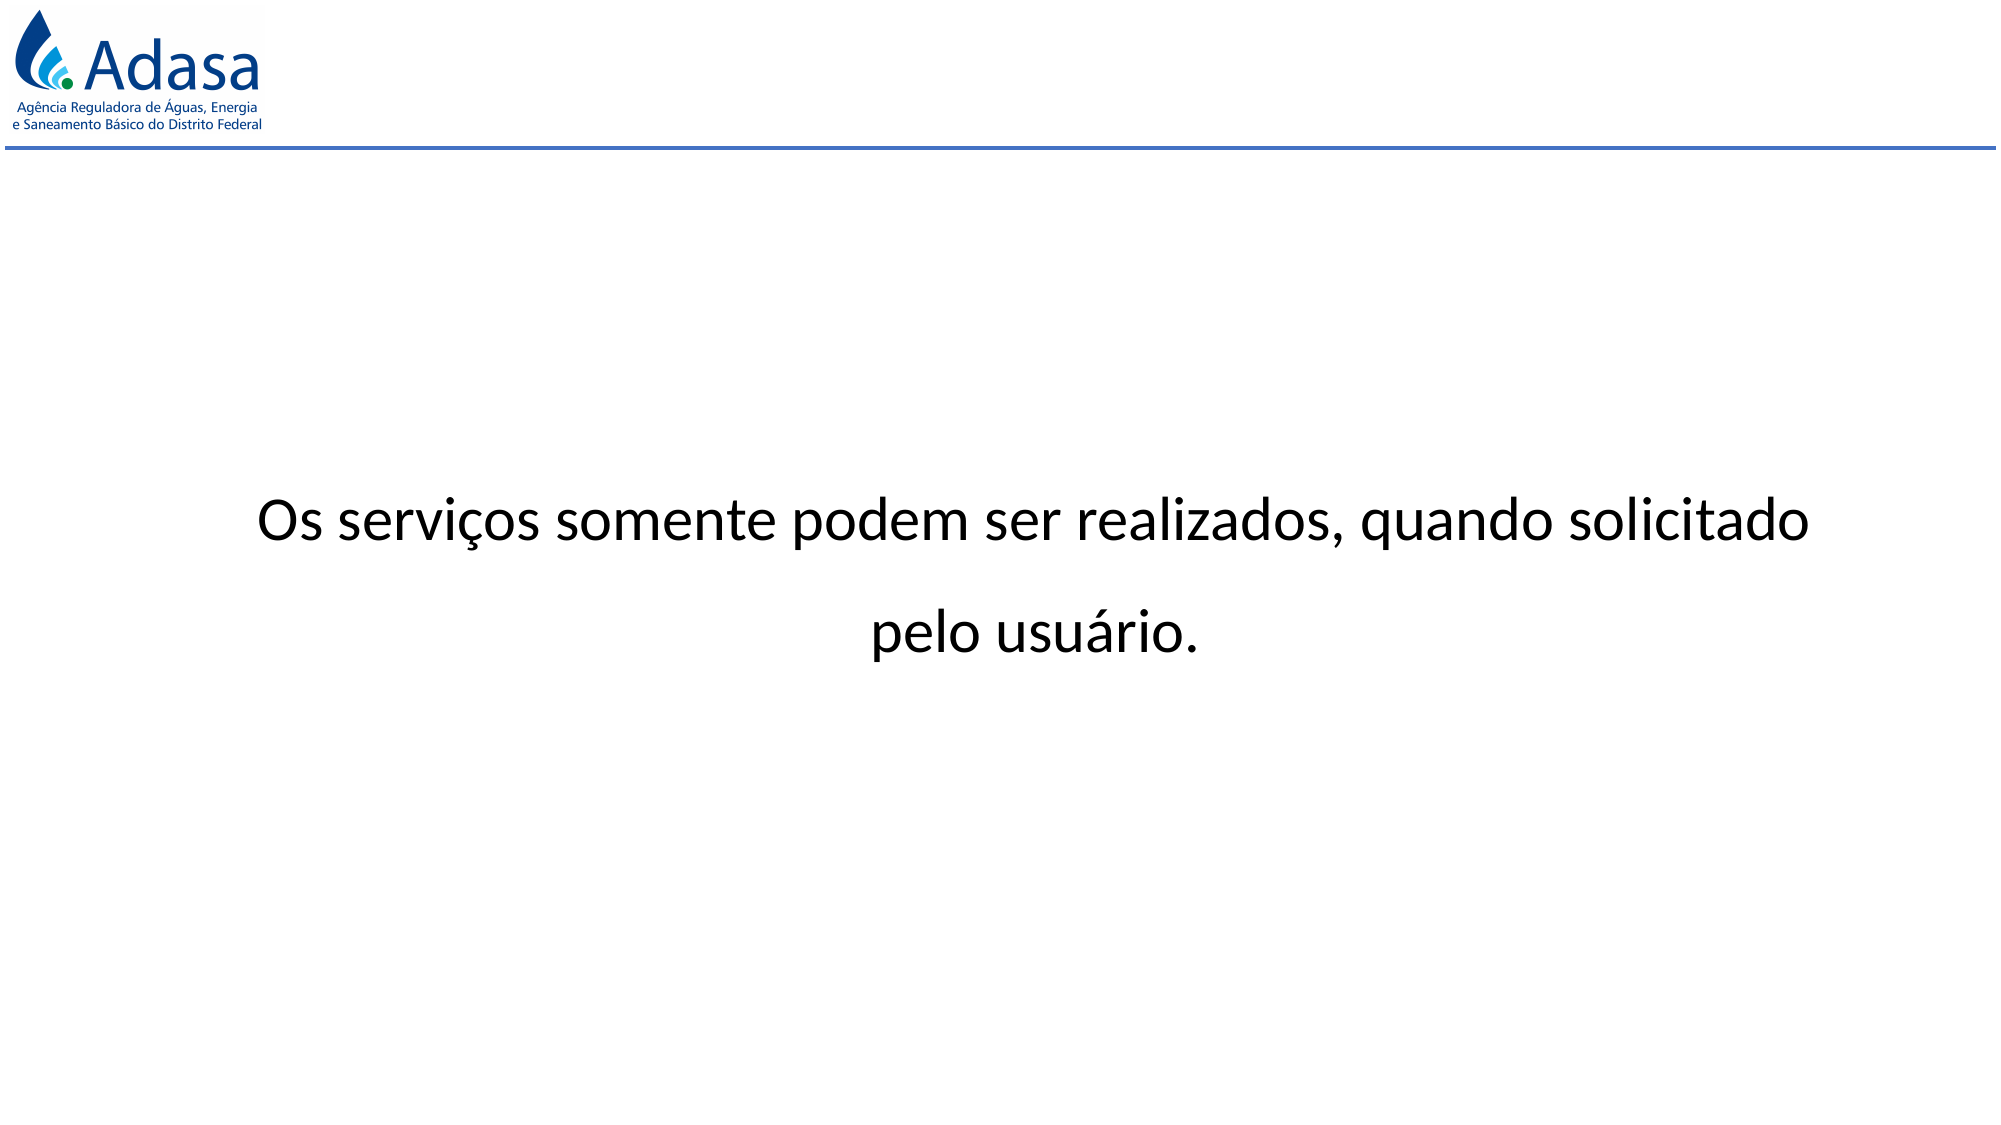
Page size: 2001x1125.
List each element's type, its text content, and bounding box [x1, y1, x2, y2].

picture [9, 5, 265, 134]
text_box Os serviços somente podem ser realizados, quando solicitado pelo usuário. [213, 432, 1858, 678]
